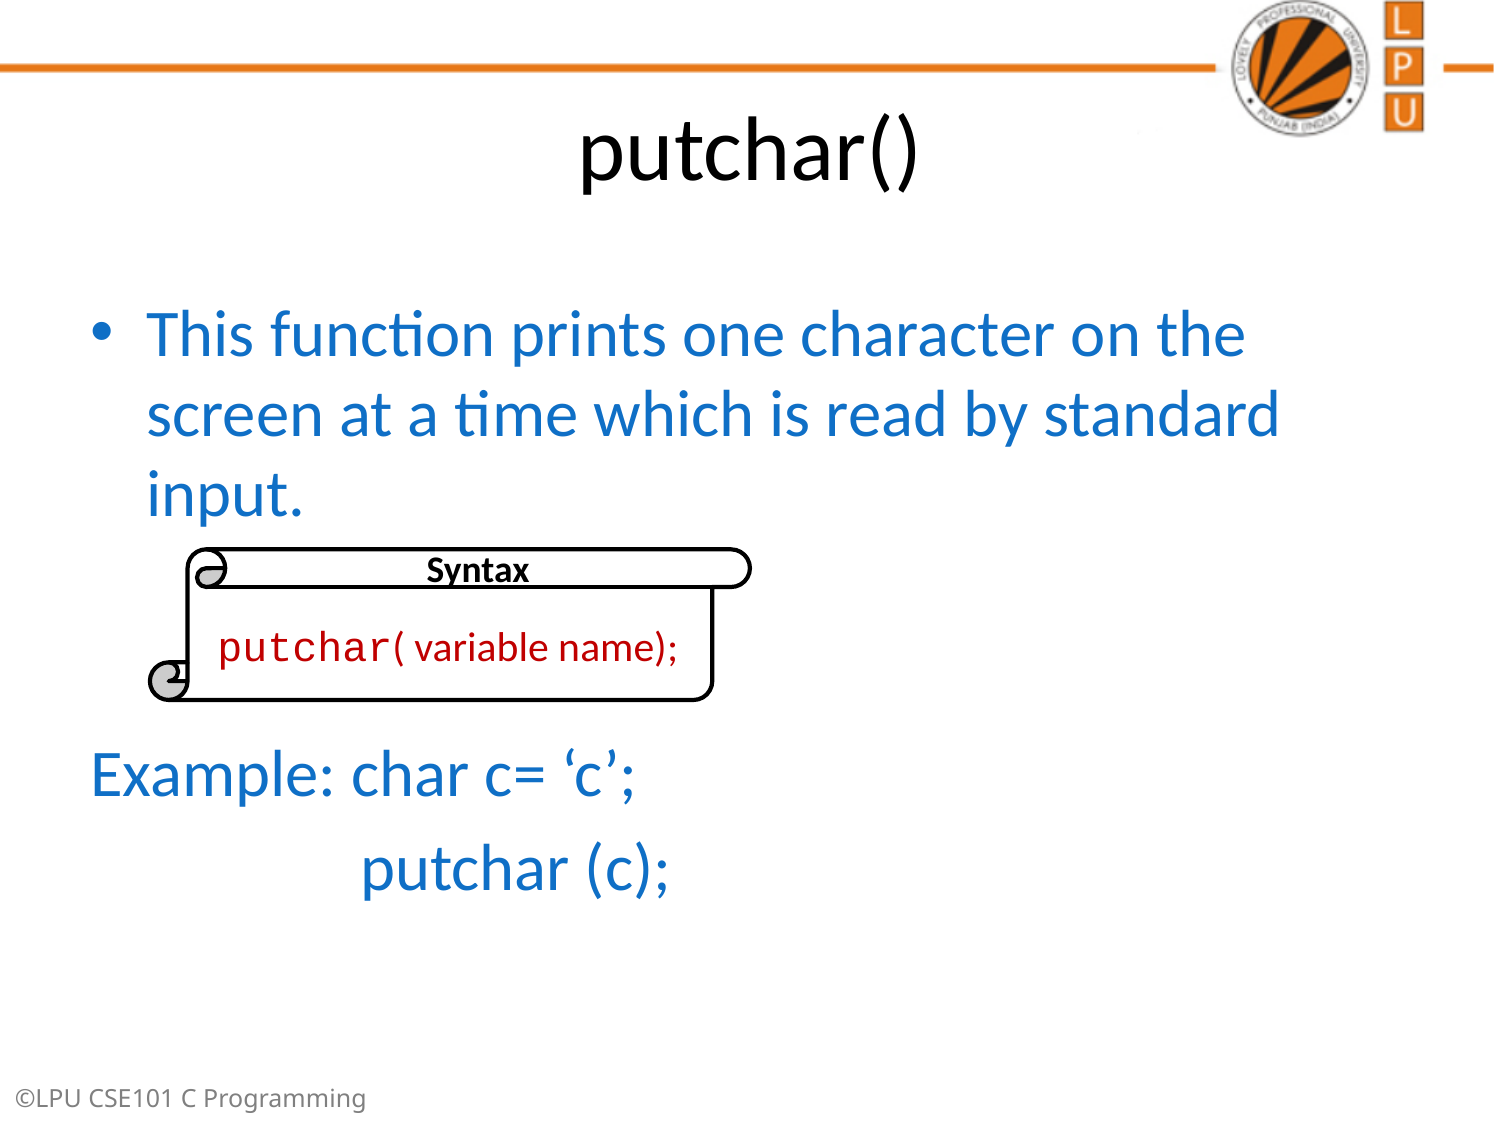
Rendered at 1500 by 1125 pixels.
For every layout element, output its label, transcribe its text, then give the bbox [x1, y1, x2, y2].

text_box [149, 537, 751, 729]
picture [0, 0, 1497, 155]
list This function prints one character on the screen at a time which is read by standard input. Example: char c= ‘c’; putchar (c); [75, 282, 1425, 1025]
title putchar() [75, 50, 1425, 238]
